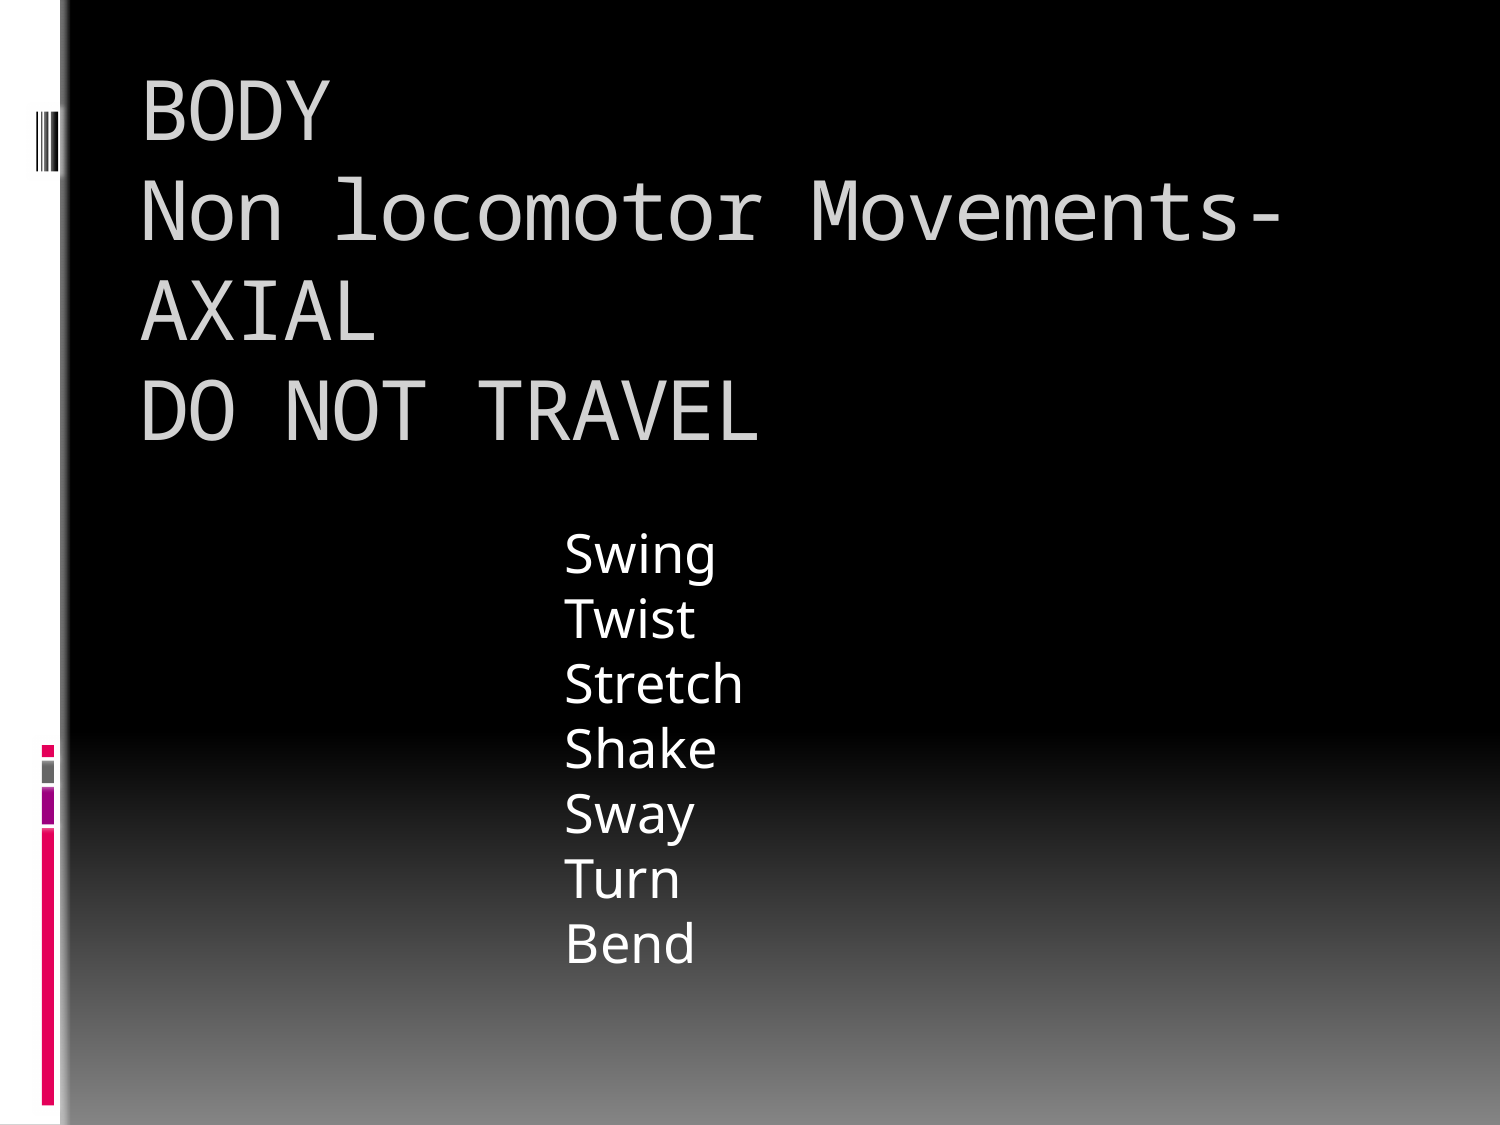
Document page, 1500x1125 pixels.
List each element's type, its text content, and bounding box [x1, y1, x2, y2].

text_box Swing Twist Stretch Shake Sway Turn Bend [549, 512, 1050, 982]
title BODY Non locomotor Movements-AXIAL DO NOT TRAVEL [125, 50, 1400, 488]
